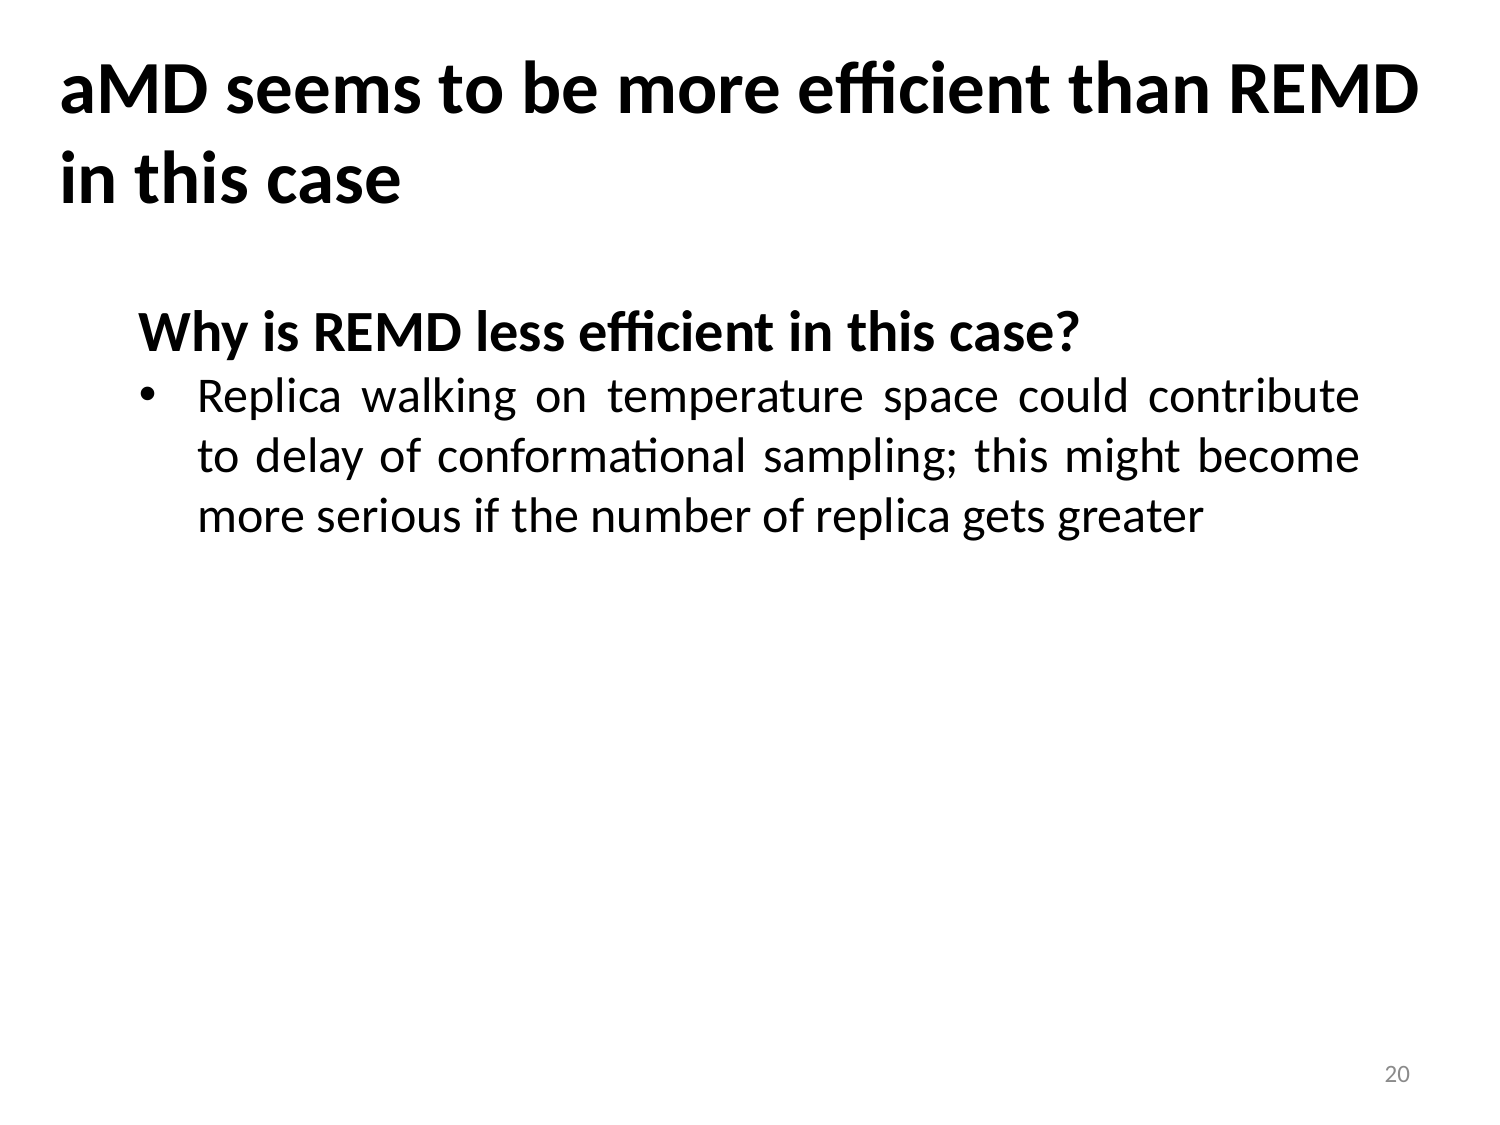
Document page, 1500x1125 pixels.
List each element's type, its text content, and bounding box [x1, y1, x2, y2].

text_box aMD seems to be more efficient than REMD in this case [44, 30, 1451, 226]
text_box Why is REMD less efficient in this case? Replica walking on temperature space could contribute to delay of conformational sampling; this might become more serious if the number of replica gets greater [123, 285, 1376, 551]
slide_number 20 [1074, 1042, 1425, 1103]
